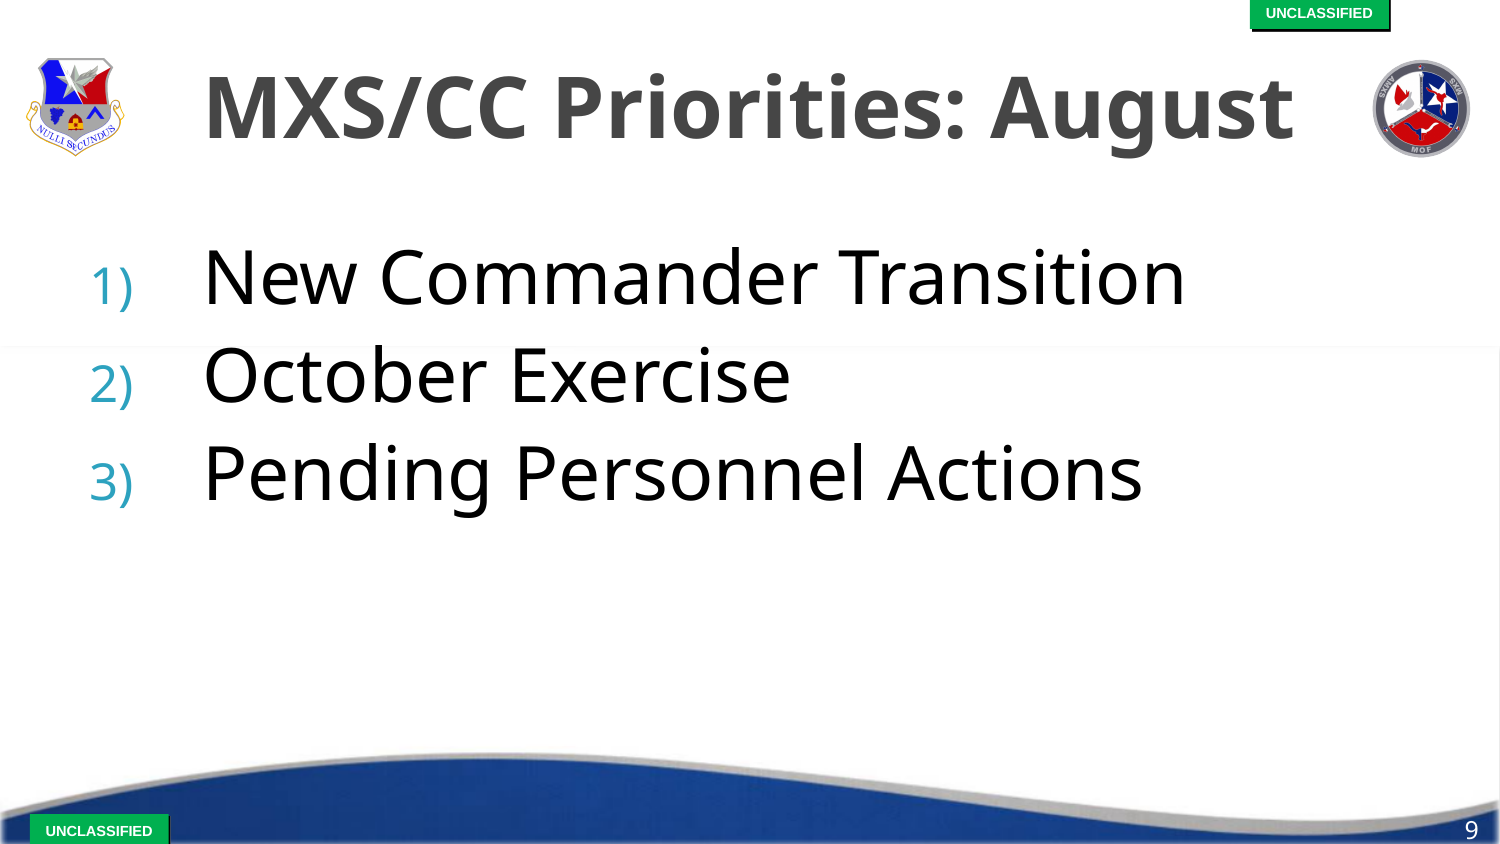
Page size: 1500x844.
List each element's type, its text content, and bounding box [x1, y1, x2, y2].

picture [1403, 48, 1485, 174]
title MXS/CC Priorities: August [52, 33, 1403, 175]
picture [25, 48, 52, 161]
picture [6, 353, 1493, 841]
list New Commander Transition October Exercise Pending Personnel Actions [75, 221, 1425, 779]
